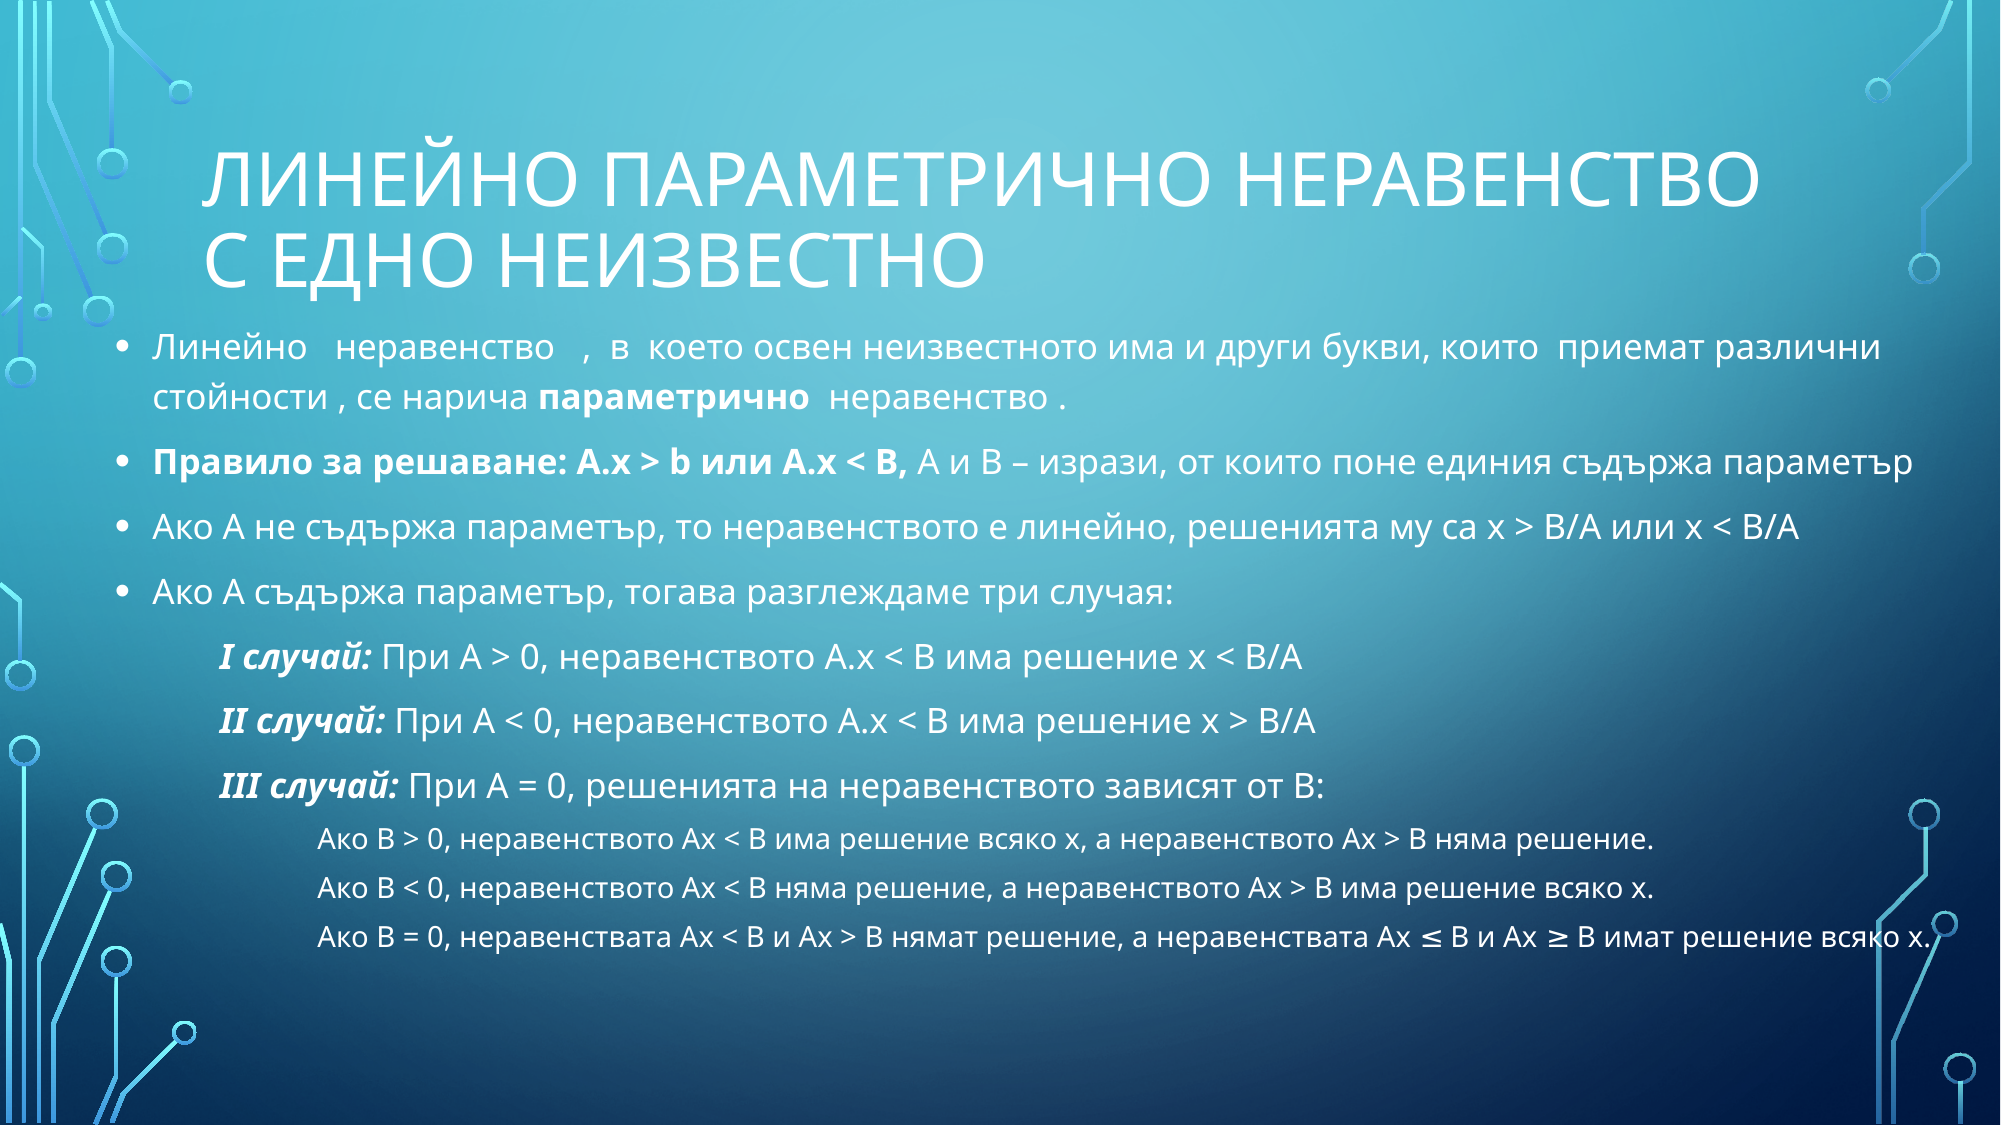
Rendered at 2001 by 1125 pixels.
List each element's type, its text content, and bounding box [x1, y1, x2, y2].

list Линейно неравенство , в което освен неизвестното има и други букви, които приемат различни стойности , се нарича параметрично неравенство . Правило за решаване: A.x > b или A.x < B, A и B – изрази, от които поне единия съдържа параметър Ако А не съдържа параметър, то неравенството е линейно, решенията му са x > B/A или x < B/A Ако А съдържа параметър, тогава разглеждаме три случая: I случай: При А > 0, неравенството A.x < B има решение x < B/A II случай: При А < 0, неравенството A.x < B има решение x > B/A III случай: При А = 0, решенията на неравенството зависят от В: Ако В > 0, неравенството Ax < B има решение всяко х, а неравенството Ax > B няма решение. Ако В < 0, неравенството Ax < B няма решение, а неравенството Ax > B има решение всяко х. Ако В = 0, неравенствата Ax < B и Ax > B нямат решение, а неравенствата Ax ≤ B и Ax ≥ B имат решение всяко х. [99, 308, 1953, 1063]
title Линейно параметрично неравенство с едно неизвестно [187, 101, 1813, 308]
